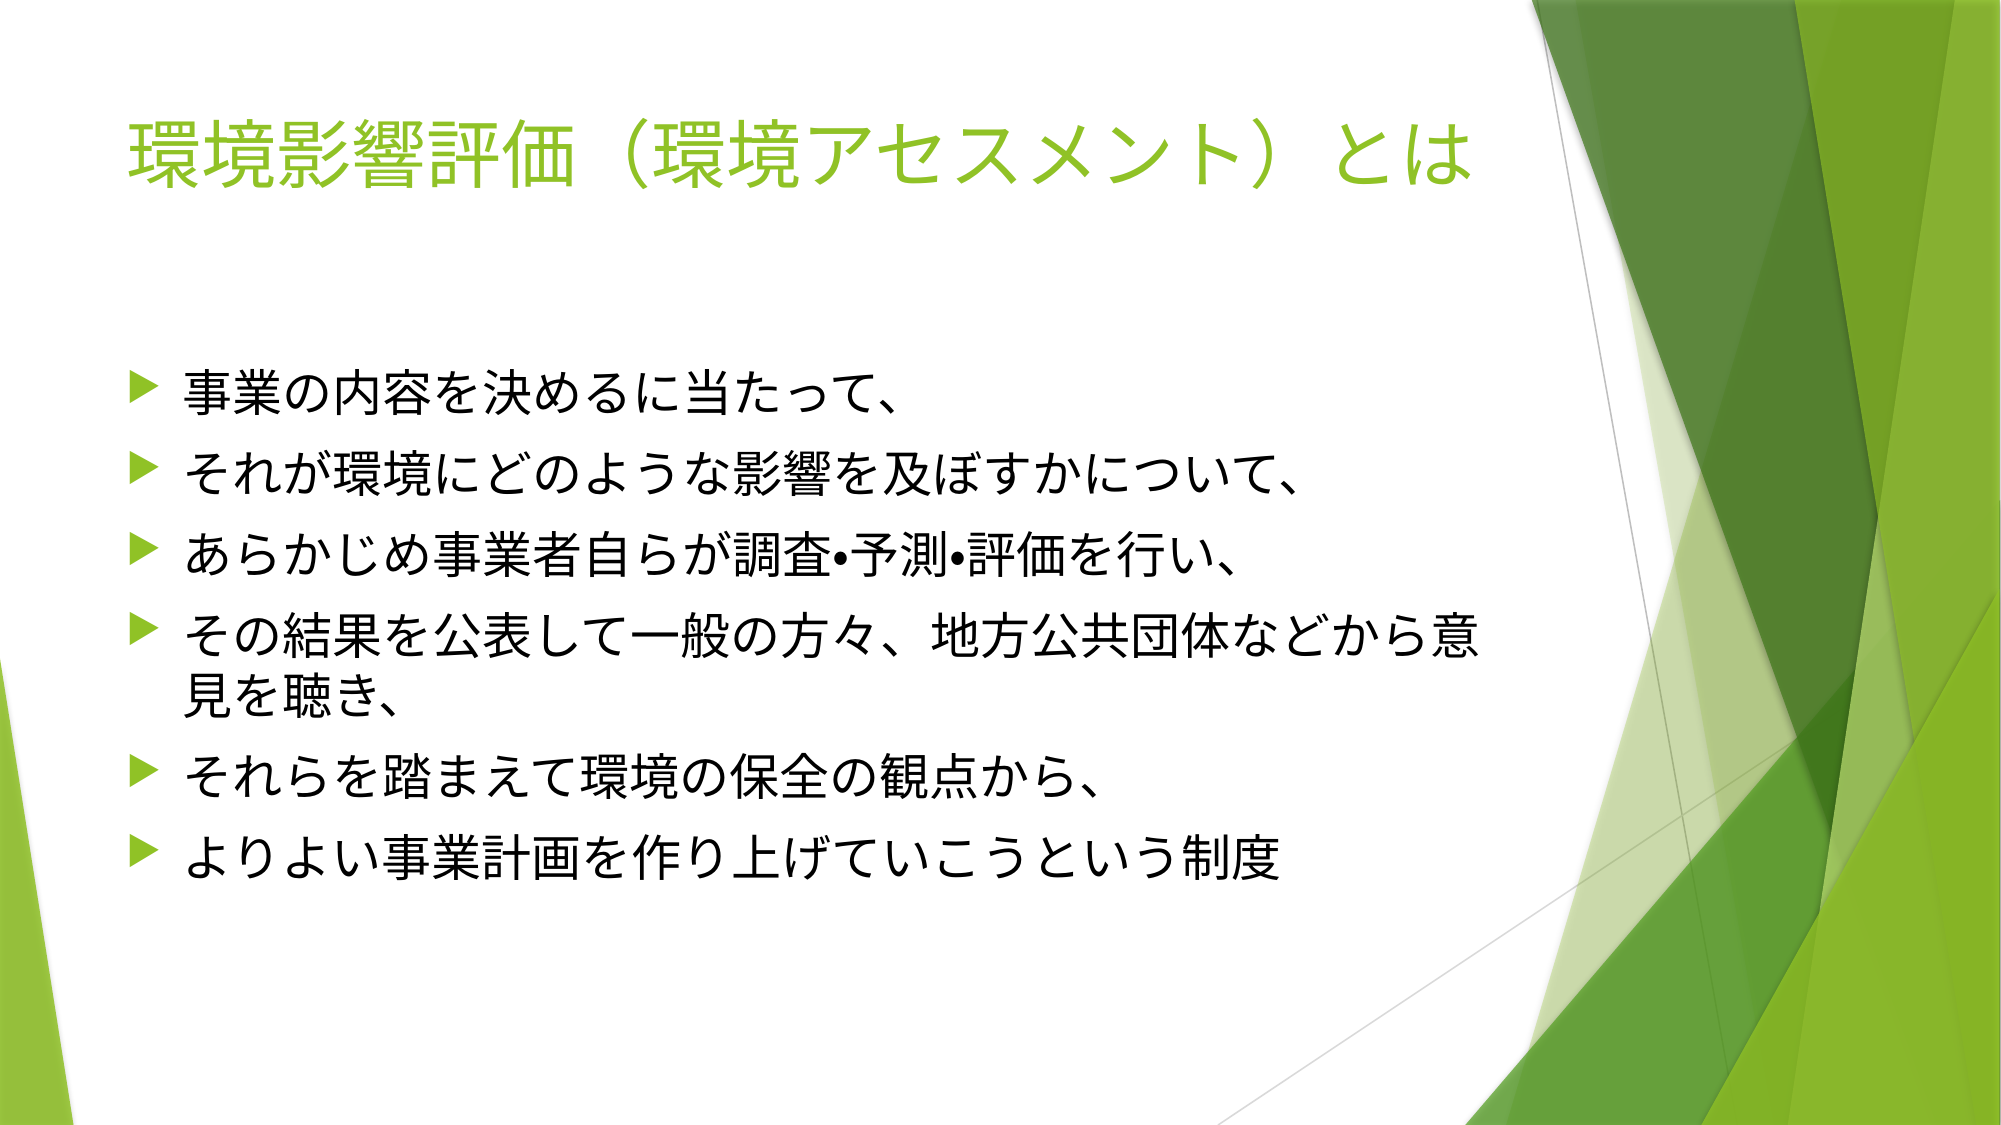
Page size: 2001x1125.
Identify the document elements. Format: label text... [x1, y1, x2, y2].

title 環境影響評価（環境アセスメント）とは [111, 99, 1522, 317]
list 事業の内容を決めるに当たって、 それが環境にどのような影響を及ぼすかについて、 あらかじめ事業者自らが調査・予測・評価を行い、 その結果を公表して一般の方々、地方公共団体などから意見を聴き、 それらを踏まえて環境の保全の観点から、 よりよい事業計画を作り上げていこうという制度 [111, 354, 1522, 992]
